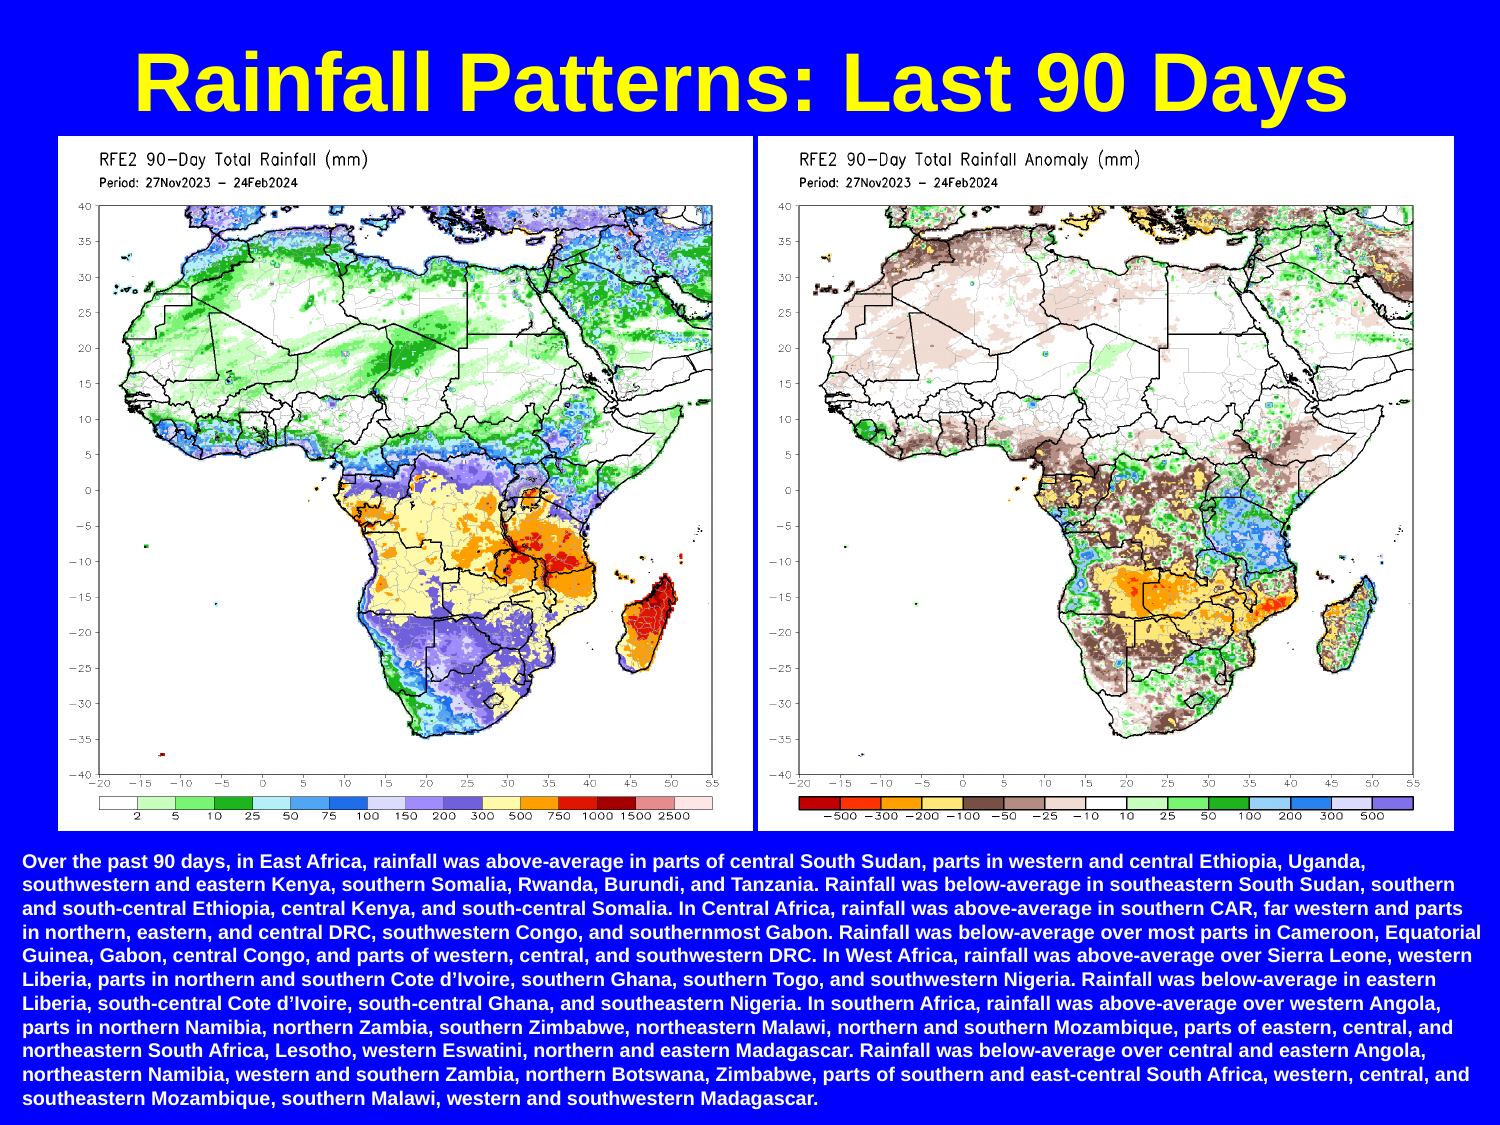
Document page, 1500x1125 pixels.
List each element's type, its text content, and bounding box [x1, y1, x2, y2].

picture [58, 136, 754, 832]
title Rainfall Patterns: Last 90 Days [111, 11, 1374, 136]
text_box Over the past 90 days, in East Africa, rainfall was above-average in parts of central South Sudan, parts in western and central Ethiopia, Uganda, southwestern and eastern Kenya, southern Somalia, Rwanda, Burundi, and Tanzania. Rainfall was below-average in southeastern South Sudan, southern and south-central Ethiopia, central Kenya, and south-central Somalia. In Central Africa, rainfall was above-average in southern CAR, far western and parts in northern, eastern, and central DRC, southwestern Congo, and southernmost Gabon. Rainfall was below-average over most parts in Cameroon, Equatorial Guinea, Gabon, central Congo, and parts of western, central, and southwestern DRC. In West Africa, rainfall was above-average over Sierra Leone, western Liberia, parts in northern and southern Cote d’Ivoire, southern Ghana, southern Togo, and southwestern Nigeria. Rainfall was below-average in eastern Liberia, south-central Cote d’Ivoire, south-central Ghana, and southeastern Nigeria. In southern Africa, rainfall was above-average over western Angola, parts in northern Namibia, northern Zambia, southern Zimbabwe, northeastern Malawi, northern and southern Mozambique, parts of eastern, central, and northeastern South Africa, Lesotho, western Eswatini, northern and eastern Madagascar. Rainfall was below-average over central and eastern Angola, northeastern Namibia, western and southern Zambia, northern Botswana, Zimbabwe, parts of southern and east-central South Africa, western, central, and southeastern Mozambique, southern Malawi, western and southwestern Madagascar. [7, 840, 1500, 1117]
picture [758, 136, 1454, 832]
